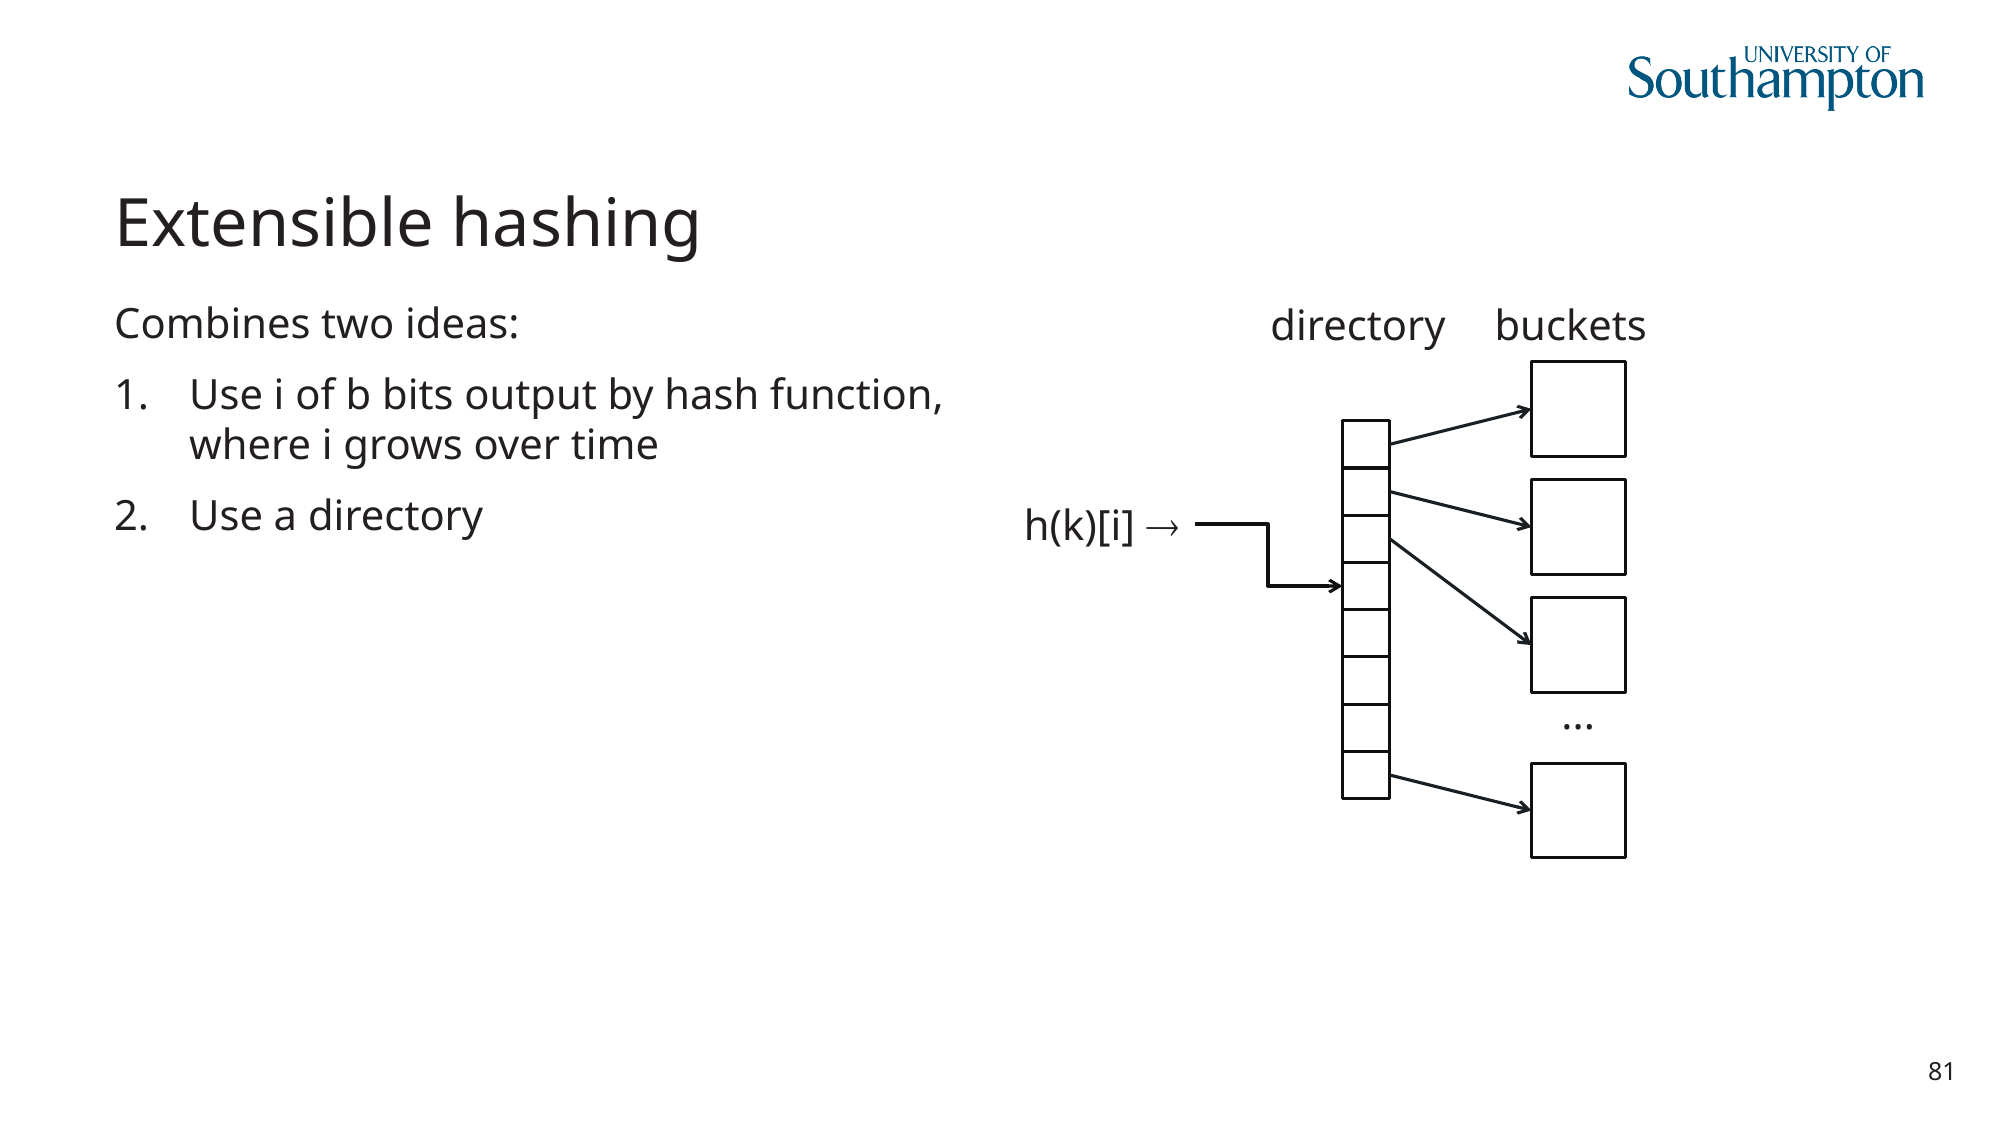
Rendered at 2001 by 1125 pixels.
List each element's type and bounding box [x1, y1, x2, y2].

text_box [1204, 361, 1626, 858]
picture [1629, 46, 1924, 111]
title [102, 113, 1898, 268]
picture [1629, 71, 1648, 95]
text_box [1255, 291, 1461, 356]
text_box [1009, 491, 1195, 557]
text_box [1479, 291, 1662, 356]
picture [1869, 48, 1877, 60]
list [102, 290, 989, 1024]
